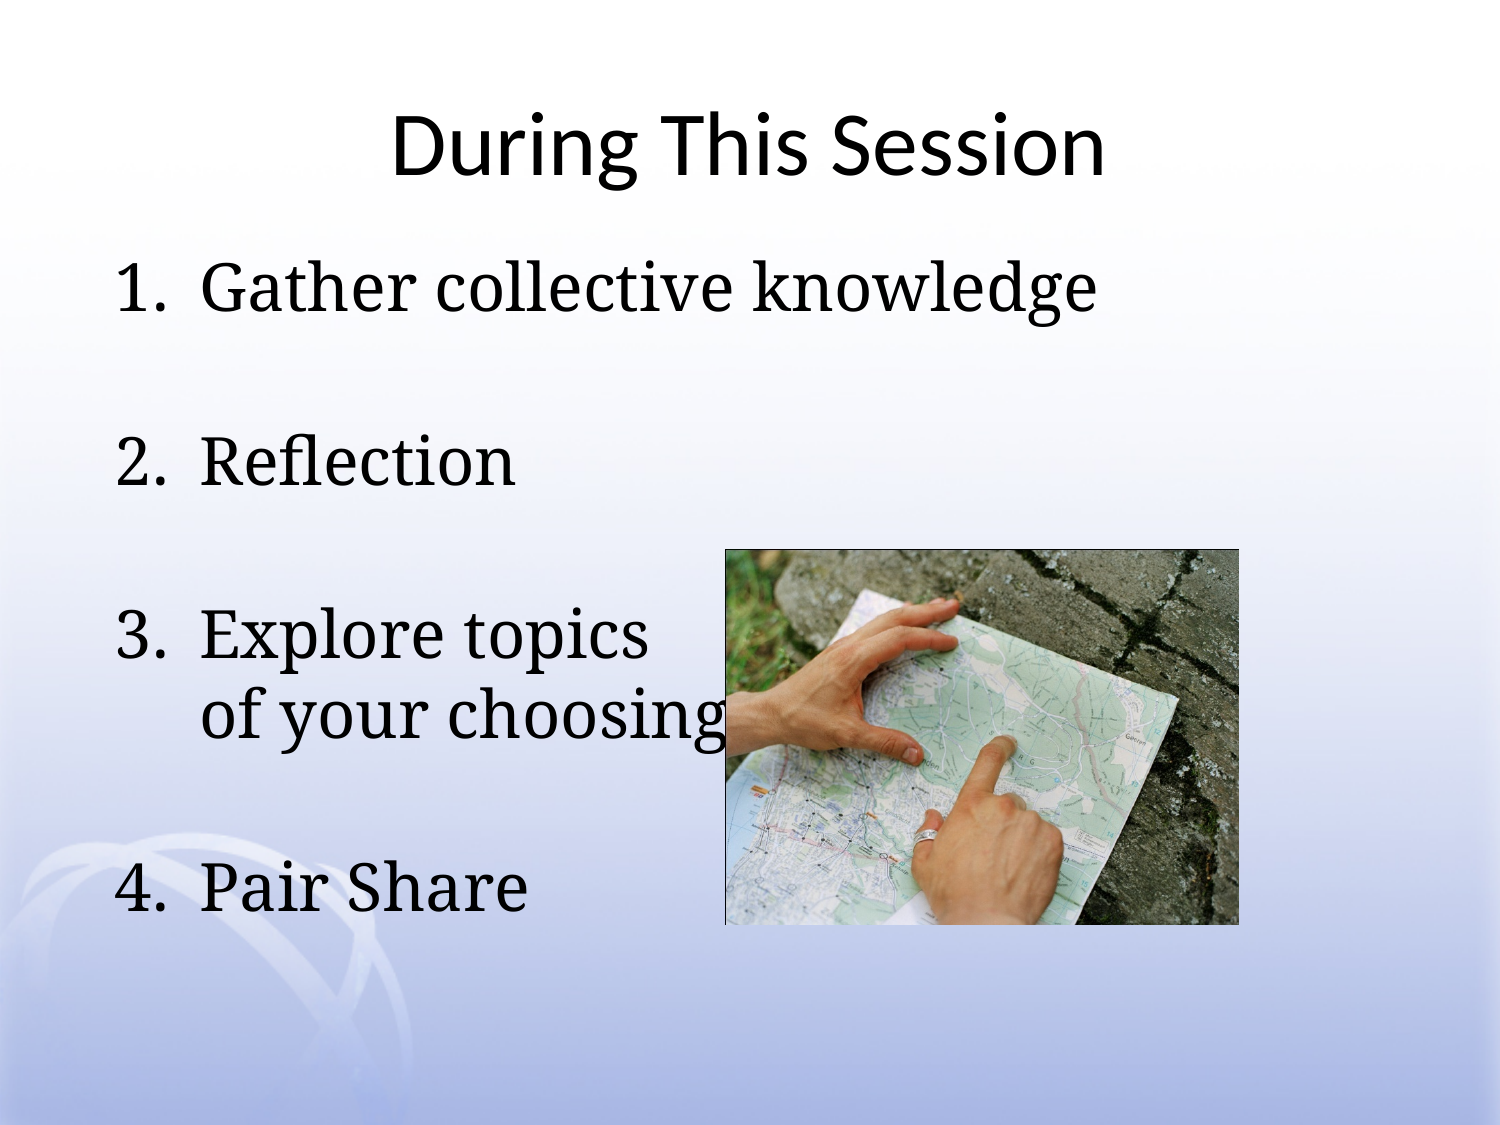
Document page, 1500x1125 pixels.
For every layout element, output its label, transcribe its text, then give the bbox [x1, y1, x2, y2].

picture [0, 0, 1500, 1125]
title During This Session [74, 44, 1426, 233]
list Gather collective knowledge Reflection Explore topics of your choosing Pair Share [99, 237, 1151, 951]
